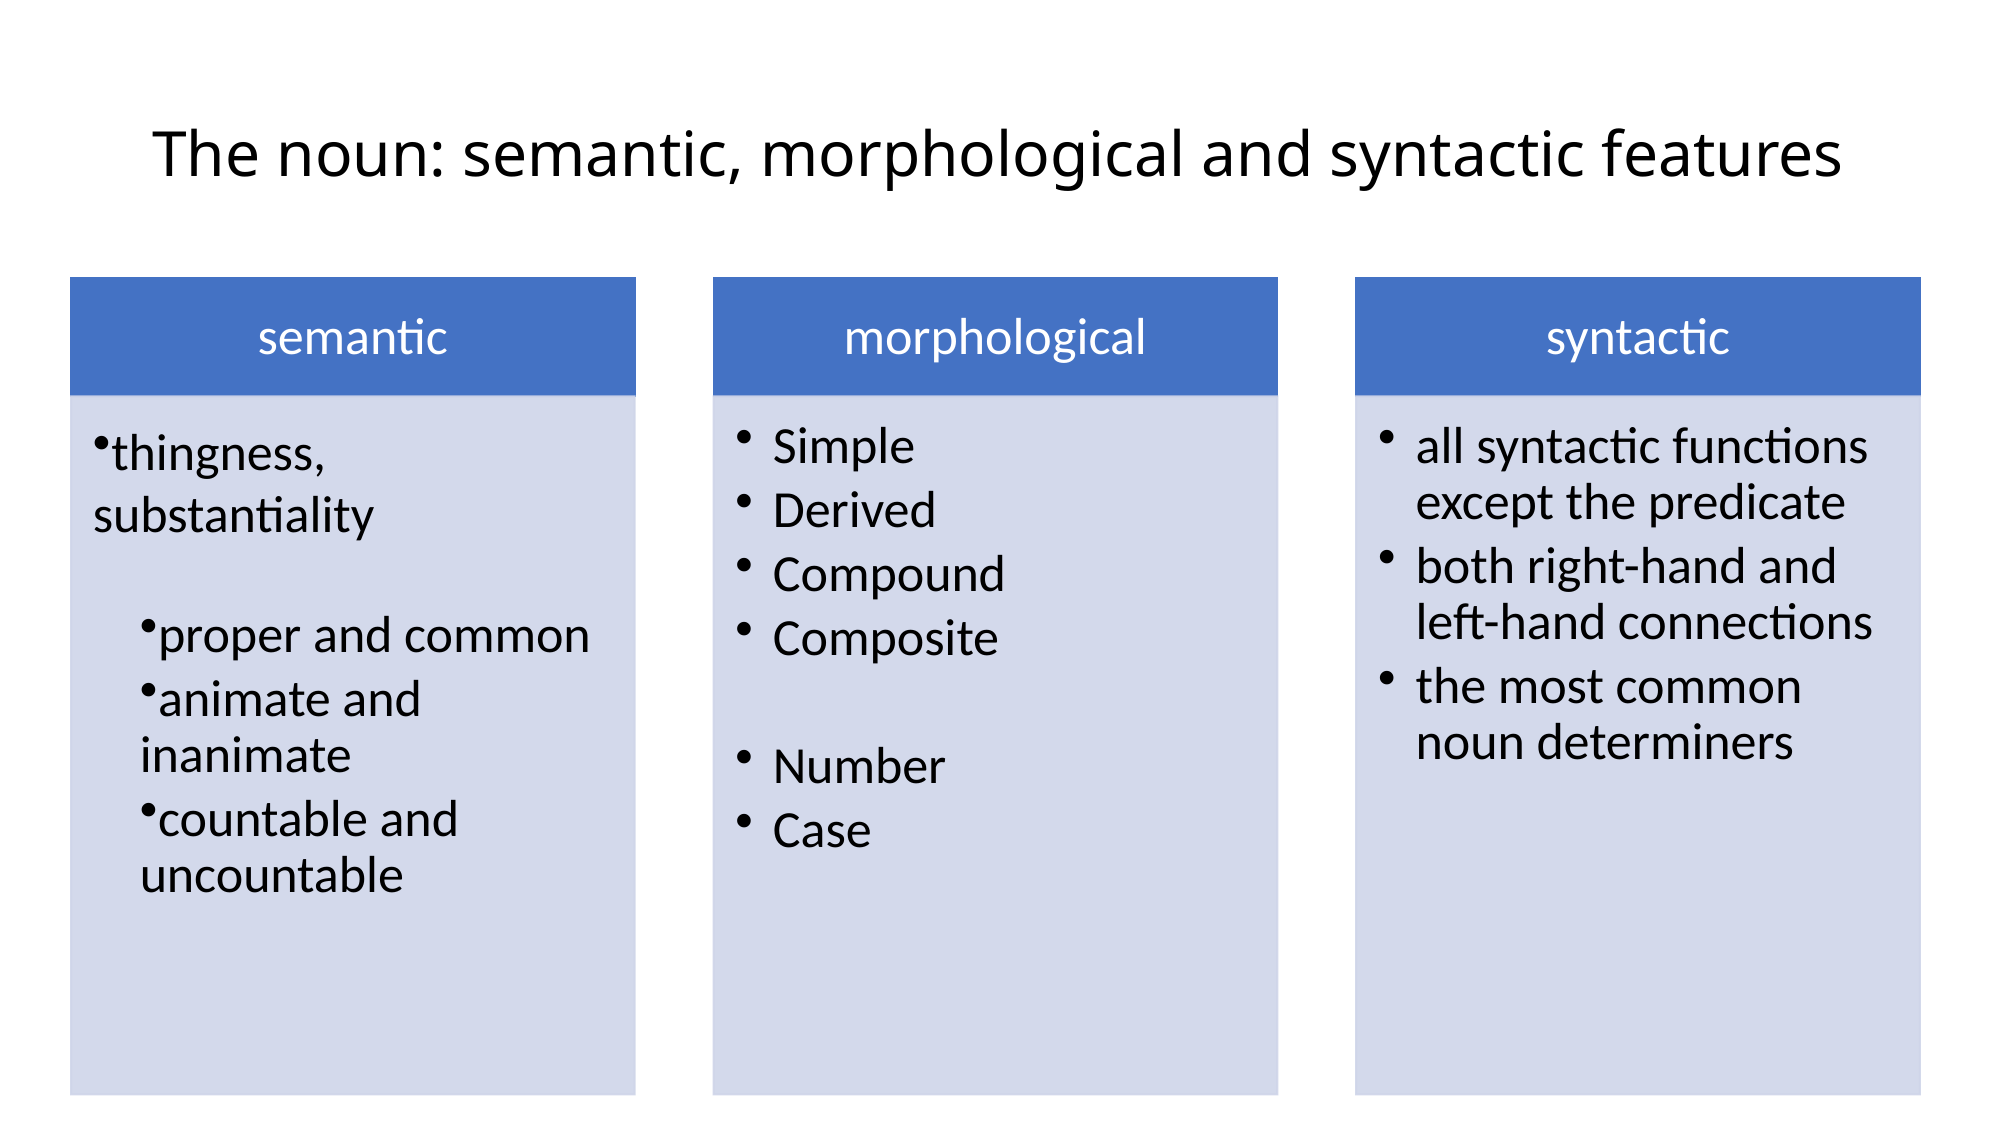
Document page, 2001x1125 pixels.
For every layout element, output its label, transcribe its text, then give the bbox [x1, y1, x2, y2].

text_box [70, 277, 1921, 1096]
title The noun: semantic, morphological and syntactic features [137, 88, 1863, 225]
